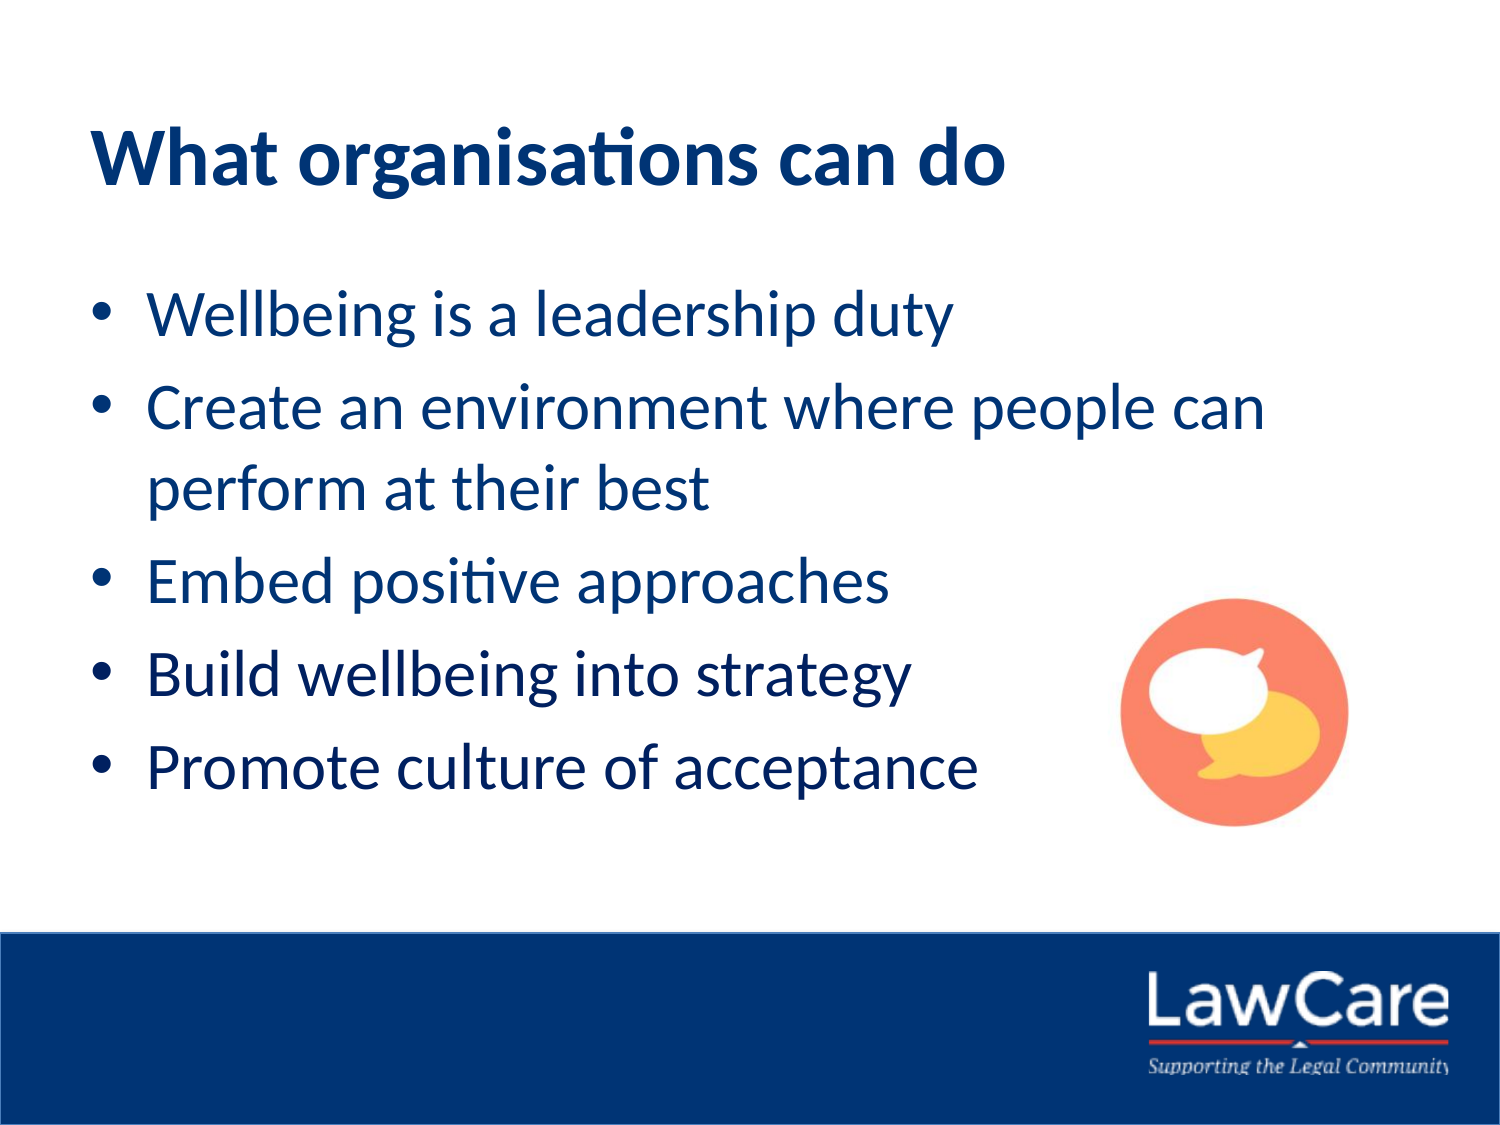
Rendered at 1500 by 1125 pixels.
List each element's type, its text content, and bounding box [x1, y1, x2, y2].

title What organisations can do [75, 85, 1425, 262]
list Wellbeing is a leadership duty Create an environment where people can perform at their best Embed positive approaches Build wellbeing into strategy Promote culture of acceptance [75, 262, 1425, 857]
picture [1044, 522, 1426, 903]
